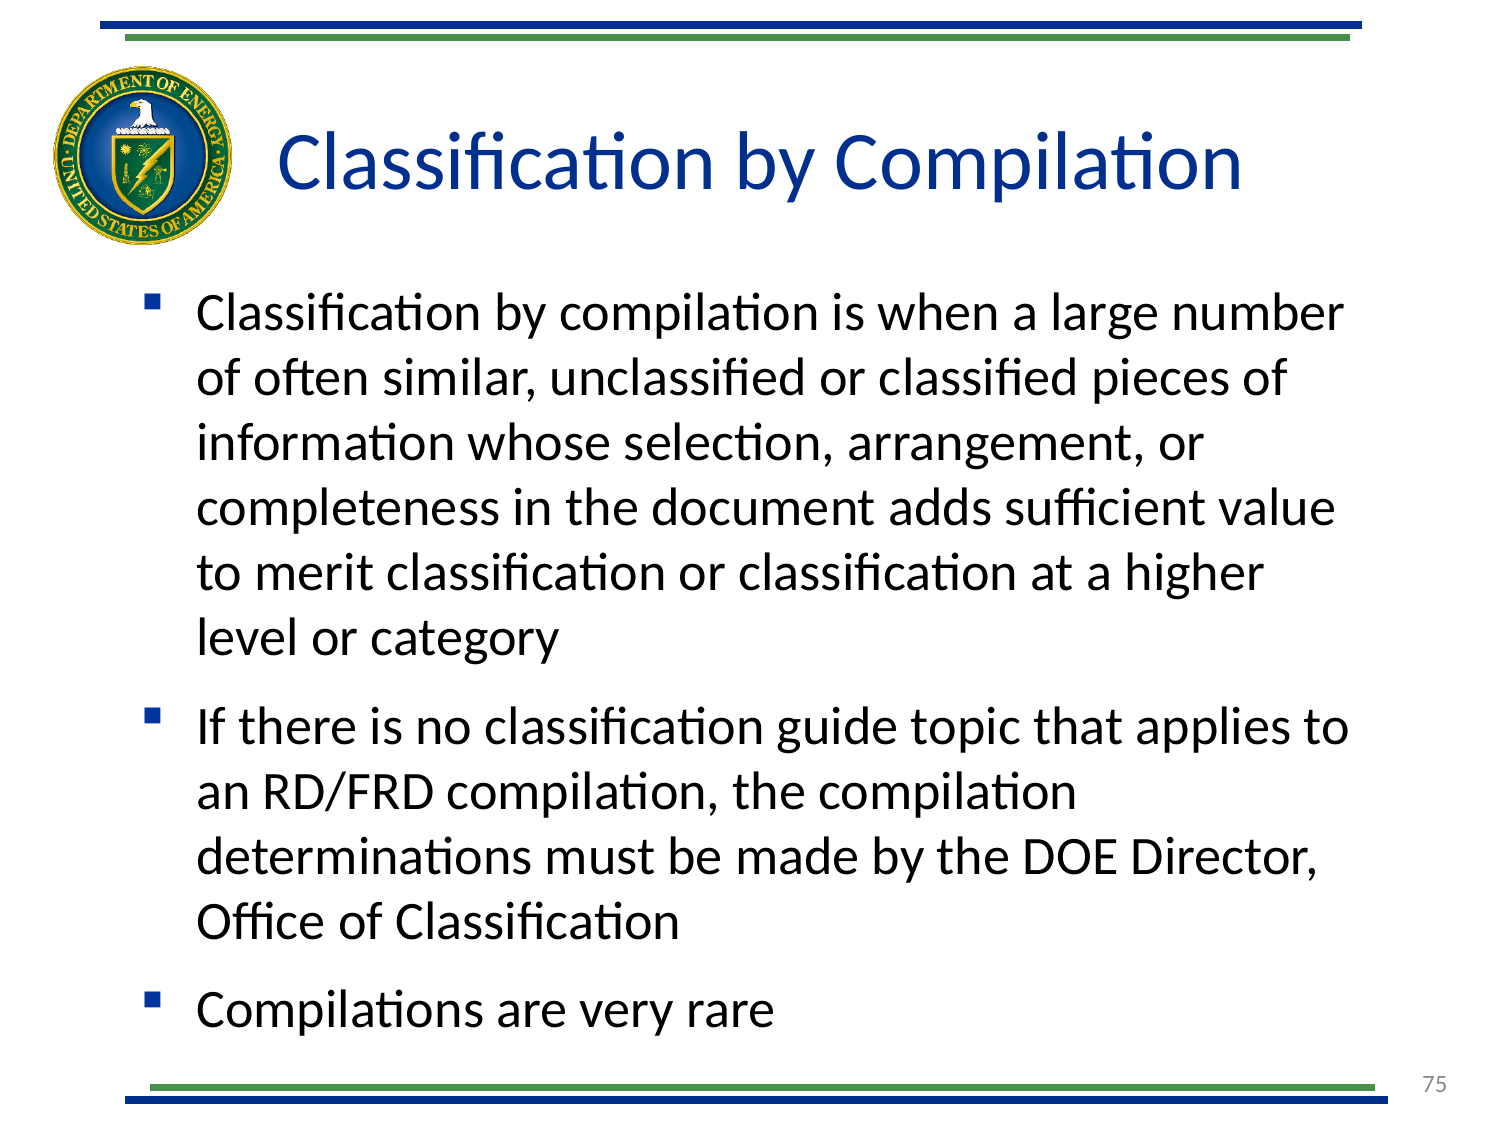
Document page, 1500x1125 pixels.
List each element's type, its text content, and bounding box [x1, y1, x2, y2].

list Classification by compilation is when a large number of often similar, unclassified or classified pieces of information whose selection, arrangement, or completeness in the document adds sufficient value to merit classification or classification at a higher level or category If there is no classification guide topic that applies to an RD/FRD compilation, the compilation determinations must be made by the DOE Director, Office of Classification Compilations are very rare [125, 268, 1375, 1088]
title Classification by Compilation [262, 62, 1413, 250]
slide_number 75 [1112, 1052, 1463, 1113]
picture [53, 66, 232, 245]
